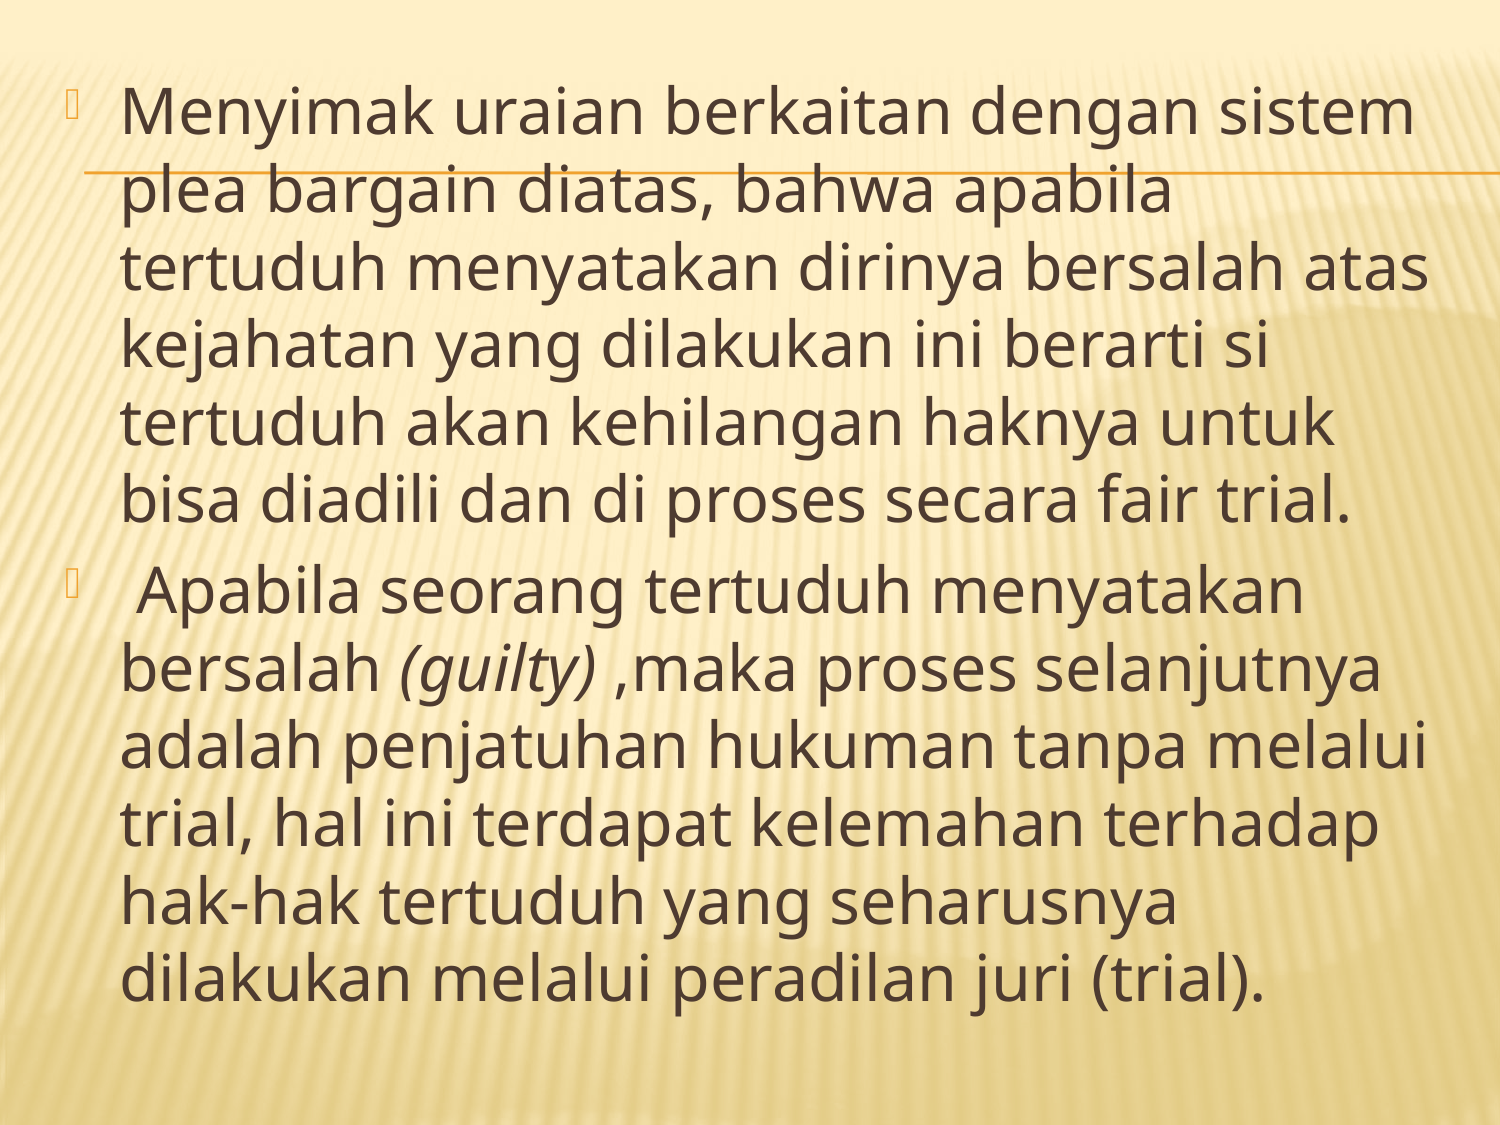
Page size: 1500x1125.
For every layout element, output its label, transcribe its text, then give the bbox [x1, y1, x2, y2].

list Menyimak uraian berkaitan dengan sistem plea bargain diatas, bahwa apabila tertuduh menyatakan dirinya bersalah atas kejahatan yang dilakukan ini berarti si tertuduh akan kehilangan haknya untuk bisa diadili dan di proses secara fair trial. Apabila seorang tertuduh menyatakan bersalah (guilty) ,maka proses selanjutnya adalah penjatuhan hukuman tanpa melalui trial, hal ini terdapat kelemahan terhadap hak-hak tertuduh yang seharusnya dilakukan melalui peradilan juri (trial). [50, 62, 1450, 1088]
